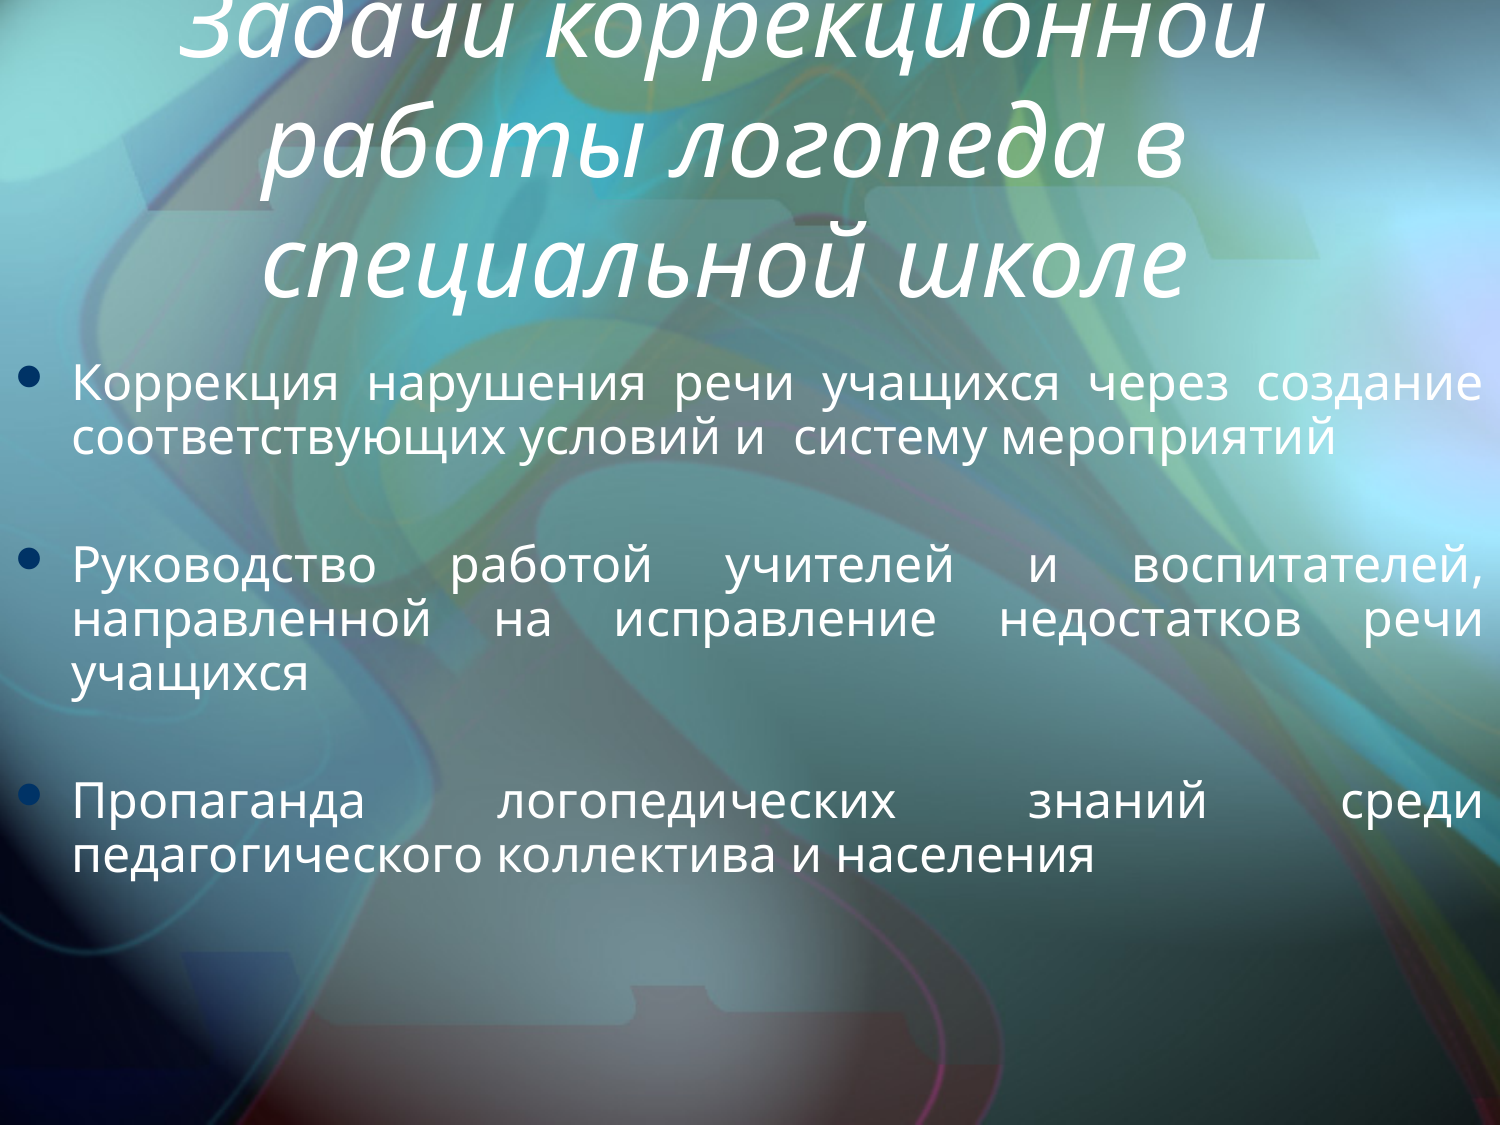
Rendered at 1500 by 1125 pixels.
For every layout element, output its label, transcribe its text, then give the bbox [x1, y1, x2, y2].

picture [0, 613, 1500, 1125]
subtitle Коррекция нарушения речи учащихся через создание соответствующих условий и систему мероприятий Руководство работой учителей и воспитателей, направленной на исправление недостатков речи учащихся Пропаганда логопедических знаний среди педагогического коллектива и населения [0, 349, 1500, 613]
title Задачи коррекционной работы логопеда в специальной школе [0, 37, 1476, 238]
picture [0, 0, 1500, 349]
